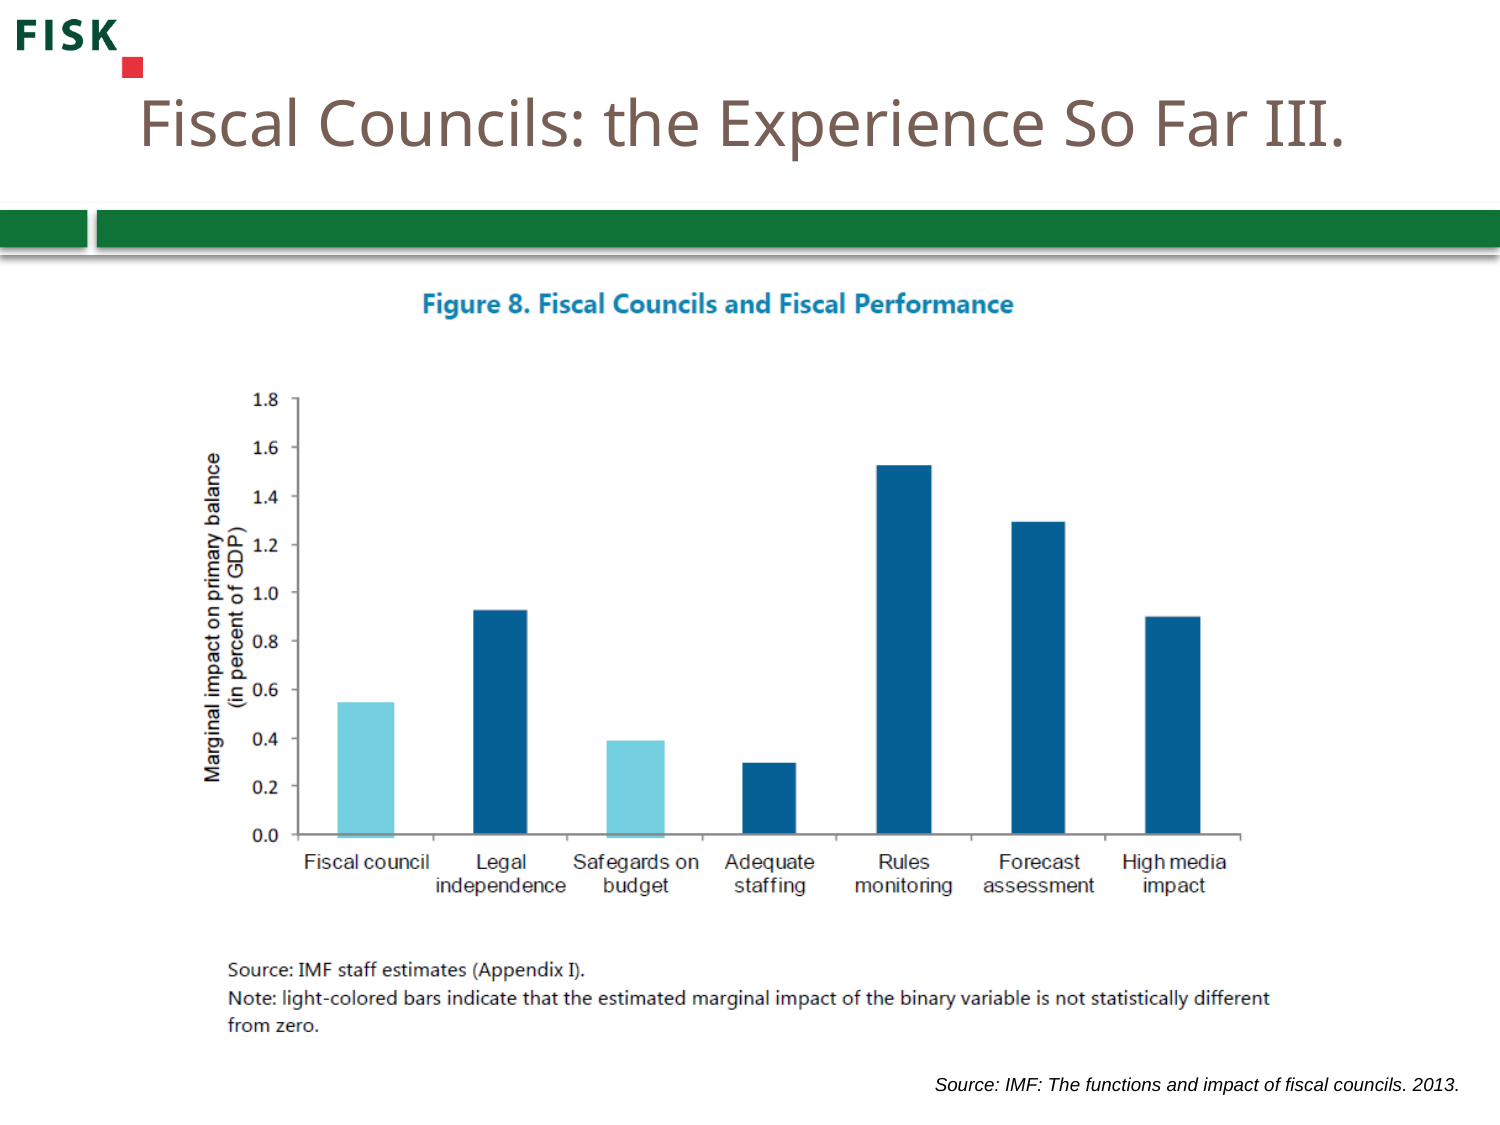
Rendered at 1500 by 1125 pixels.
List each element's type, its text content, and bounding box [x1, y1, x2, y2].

picture [17, 18, 143, 79]
text_box Fiscal Councils: the Experience So Far III. [123, 48, 1463, 194]
text_box Source: IMF: The functions and impact of fiscal councils. 2013. [919, 1065, 1475, 1103]
picture [171, 284, 1283, 1037]
